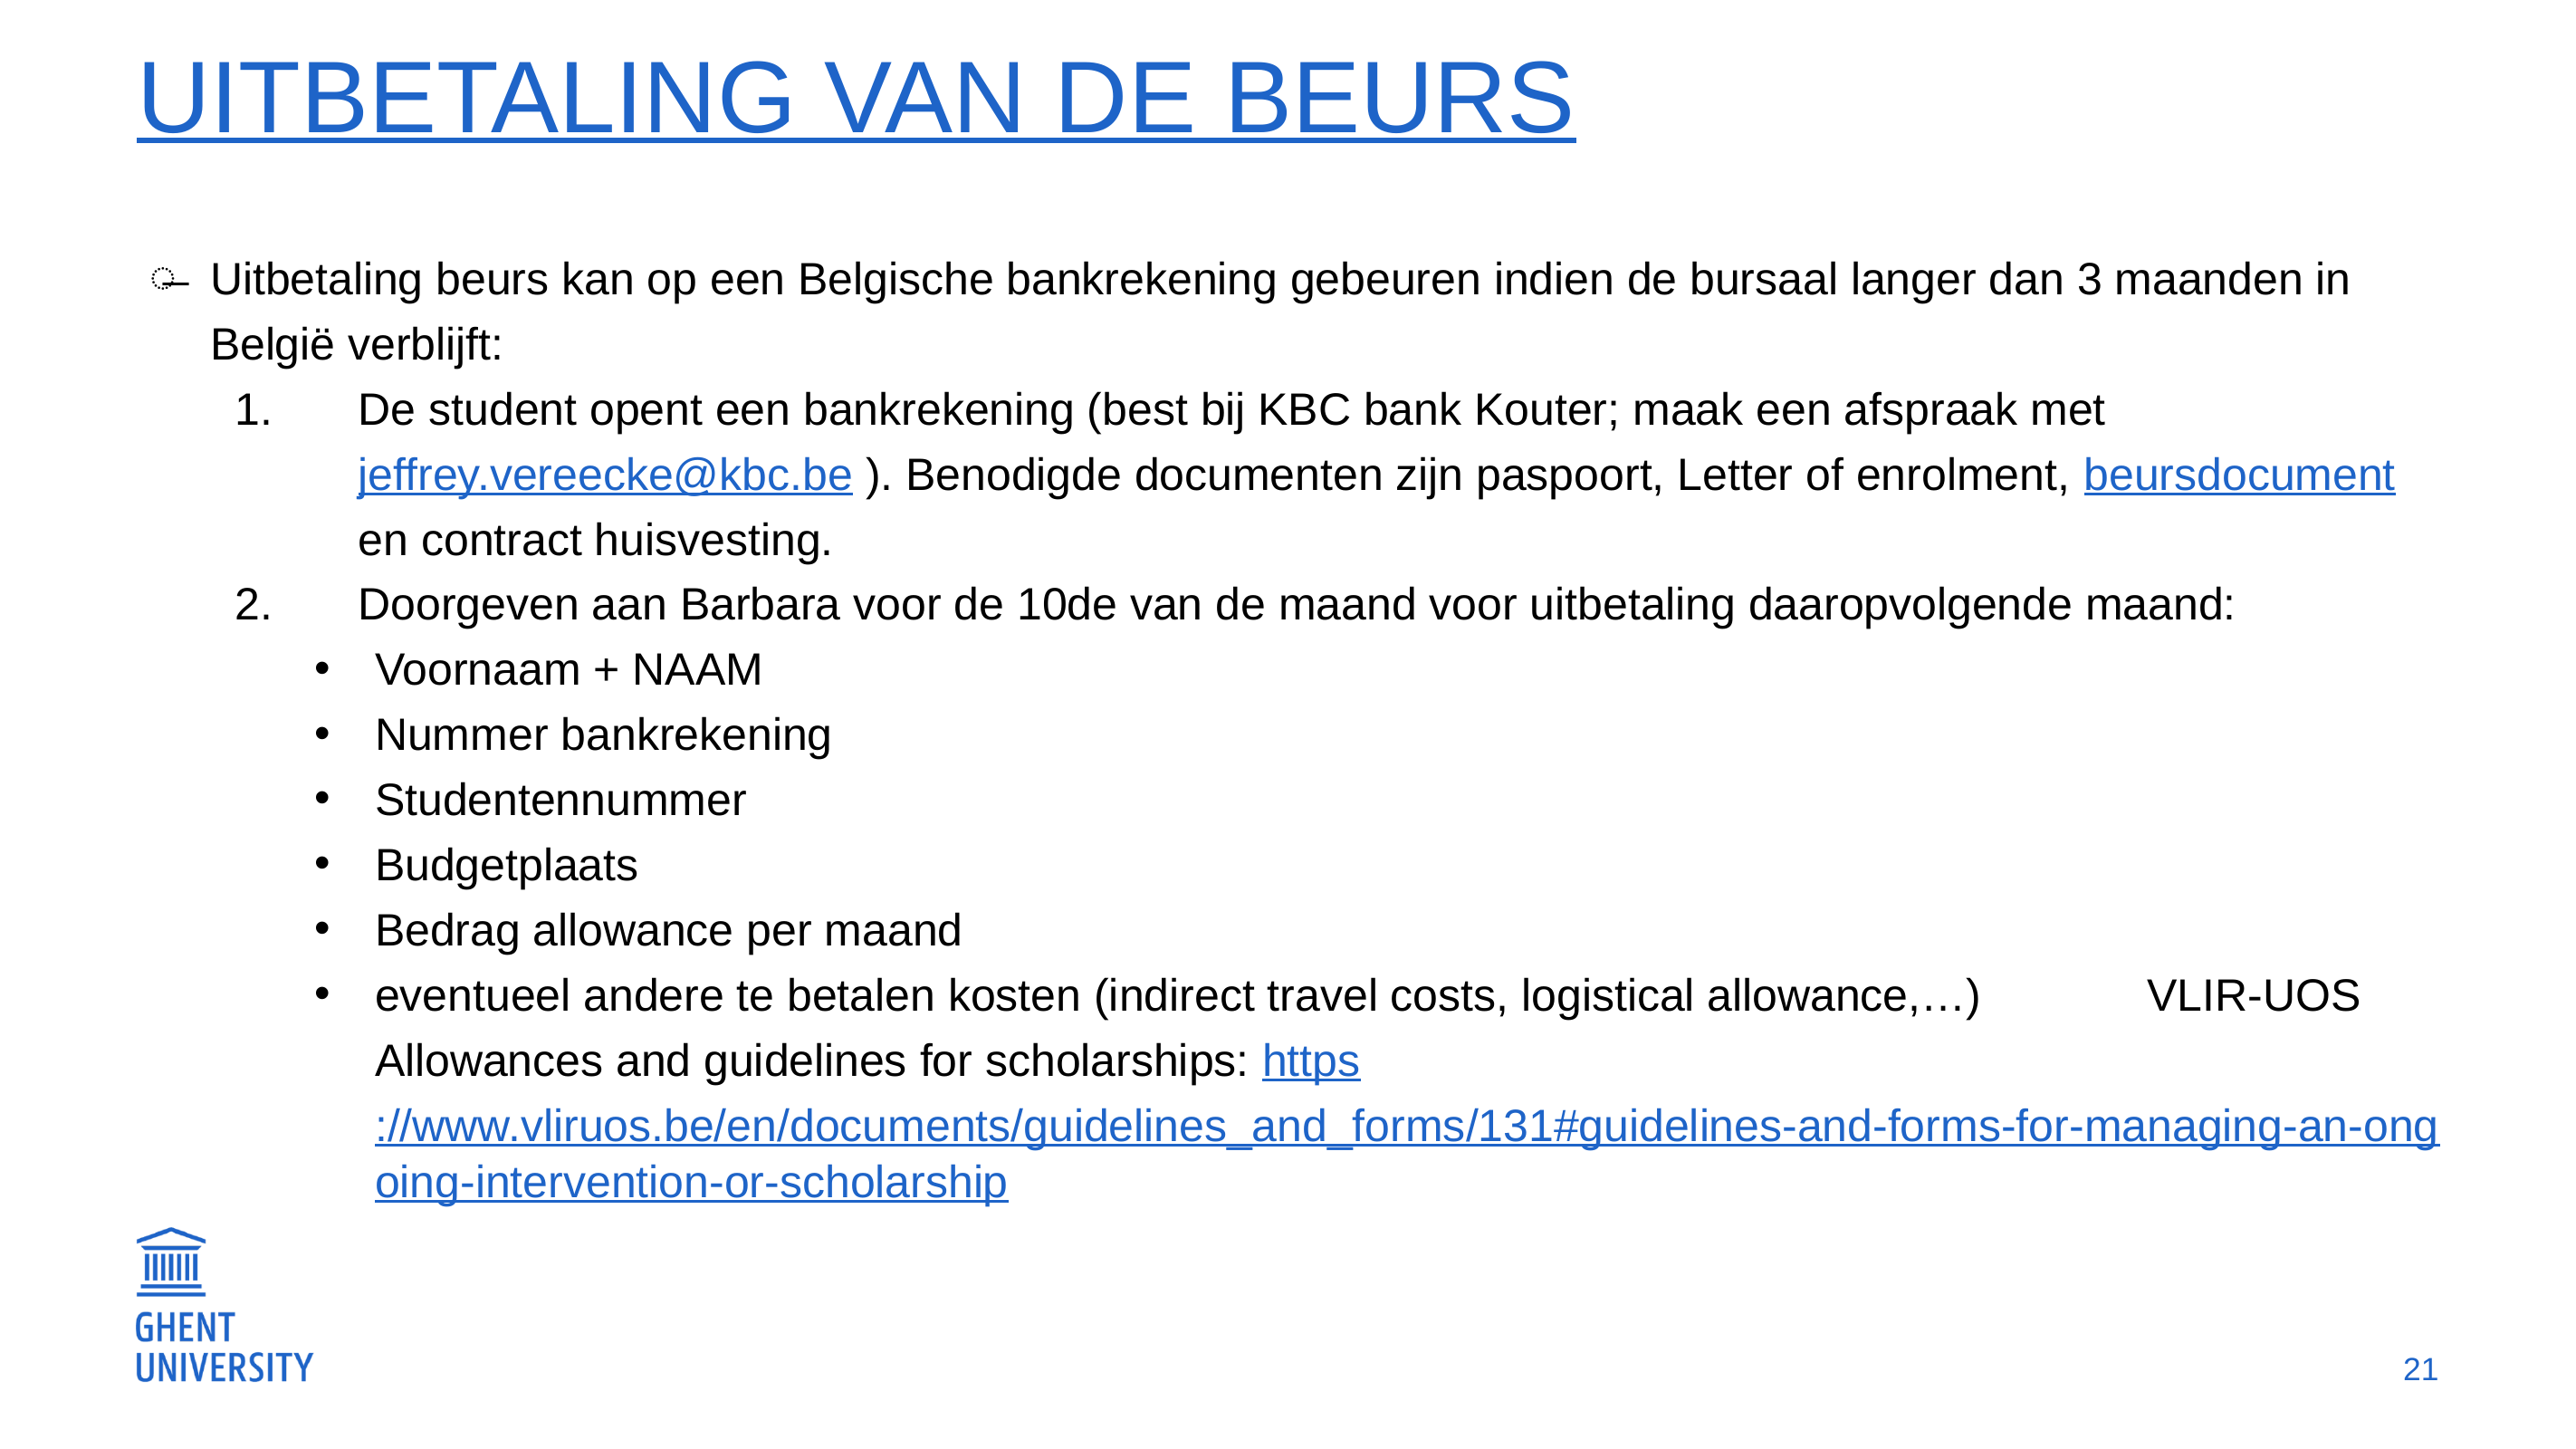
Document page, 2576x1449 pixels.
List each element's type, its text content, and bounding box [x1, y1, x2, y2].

title Uitbetaling van de beurs [123, 37, 2456, 166]
picture [68, 1175, 411, 1449]
list Uitbetaling beurs kan op een Belgische bankrekening gebeuren indien de bursaal langer dan 3 maanden in België verblijft: De student opent een bankrekening (best bij KBC bank Kouter; maak een afspraak met jeffrey.vereecke@kbc.be ). Benodigde documenten zijn paspoort, Letter of enrolment, beursdocument en contract huisvesting. Doorgeven aan Barbara voor de 10de van de maand voor uitbetaling daaropvolgende maand: Voornaam + NAAM Nummer bankrekening Studentennummer Budgetplaats Bedrag allowance per maand eventueel andere te betalen kosten (indirect travel costs, logistical allowance,…) VLIR-UOS Allowances and guidelines for scholarships: https://www.vliruos.be/en/documents/guidelines_and_forms/131#guidelines-and-forms-for-managing-an-ongoing-intervention-or-scholarship [124, 177, 2456, 1173]
slide_number 21 [2315, 1329, 2453, 1407]
